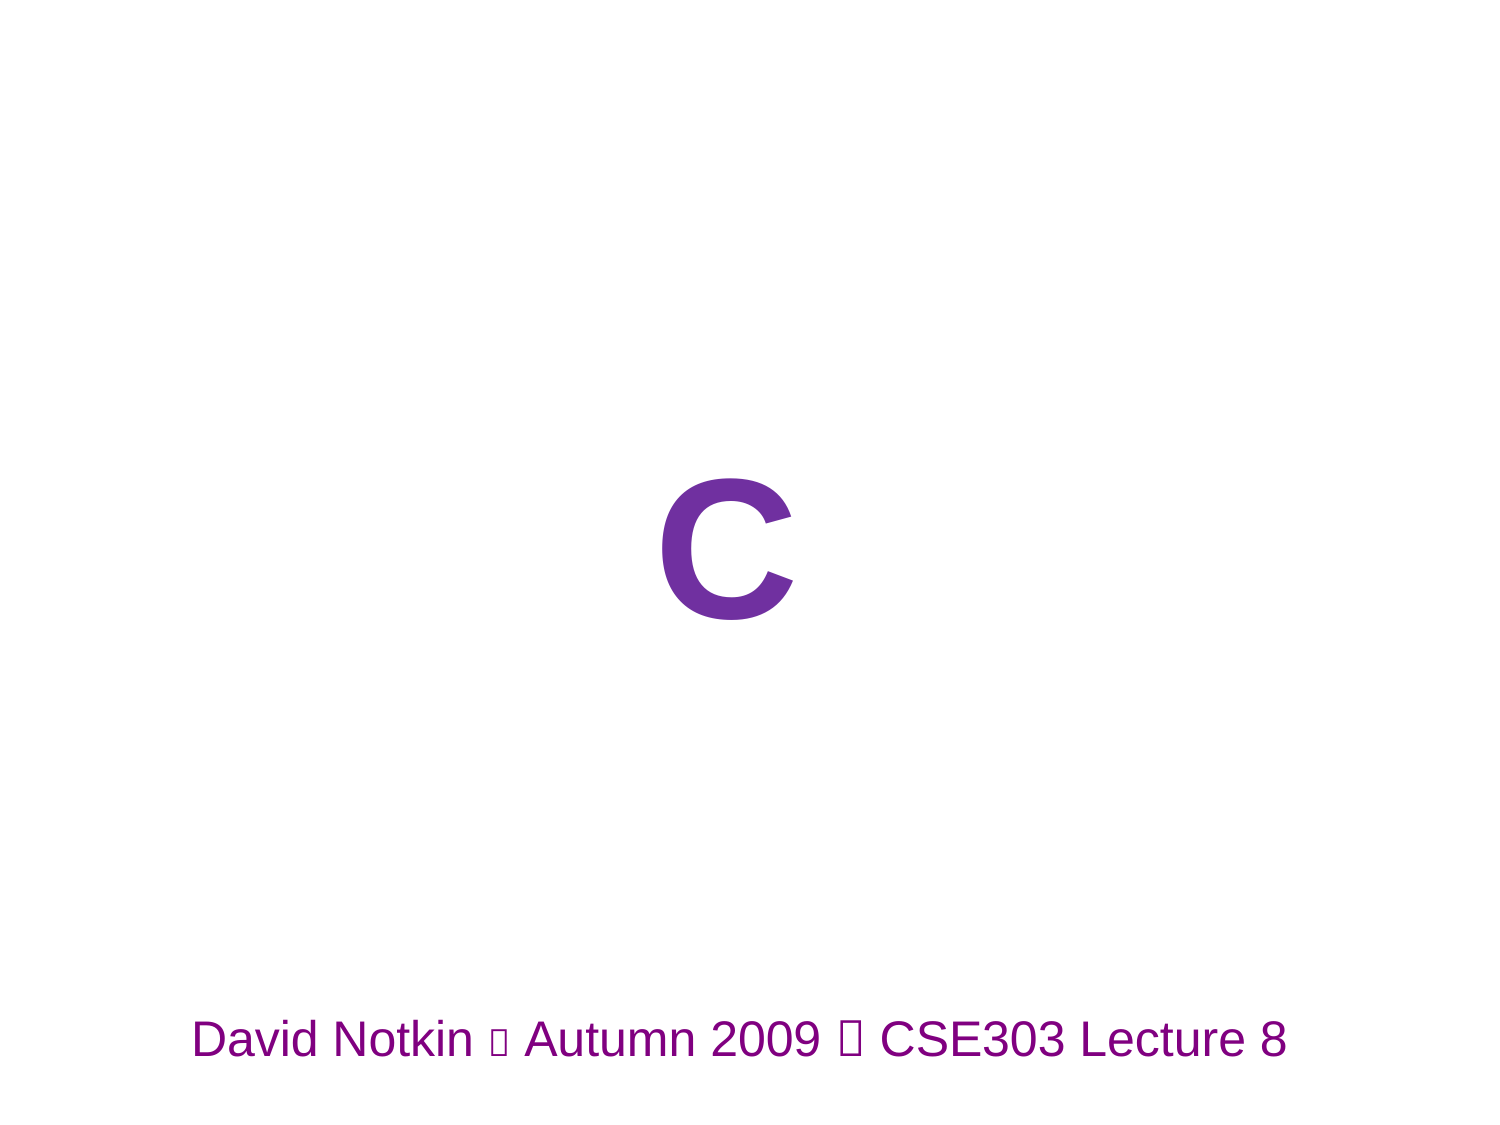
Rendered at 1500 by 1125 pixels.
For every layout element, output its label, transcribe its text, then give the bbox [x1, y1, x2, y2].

text_box C [639, 410, 815, 666]
subtitle David Notkin  Autumn 2009  CSE303 Lecture 8 [62, 998, 1417, 1078]
